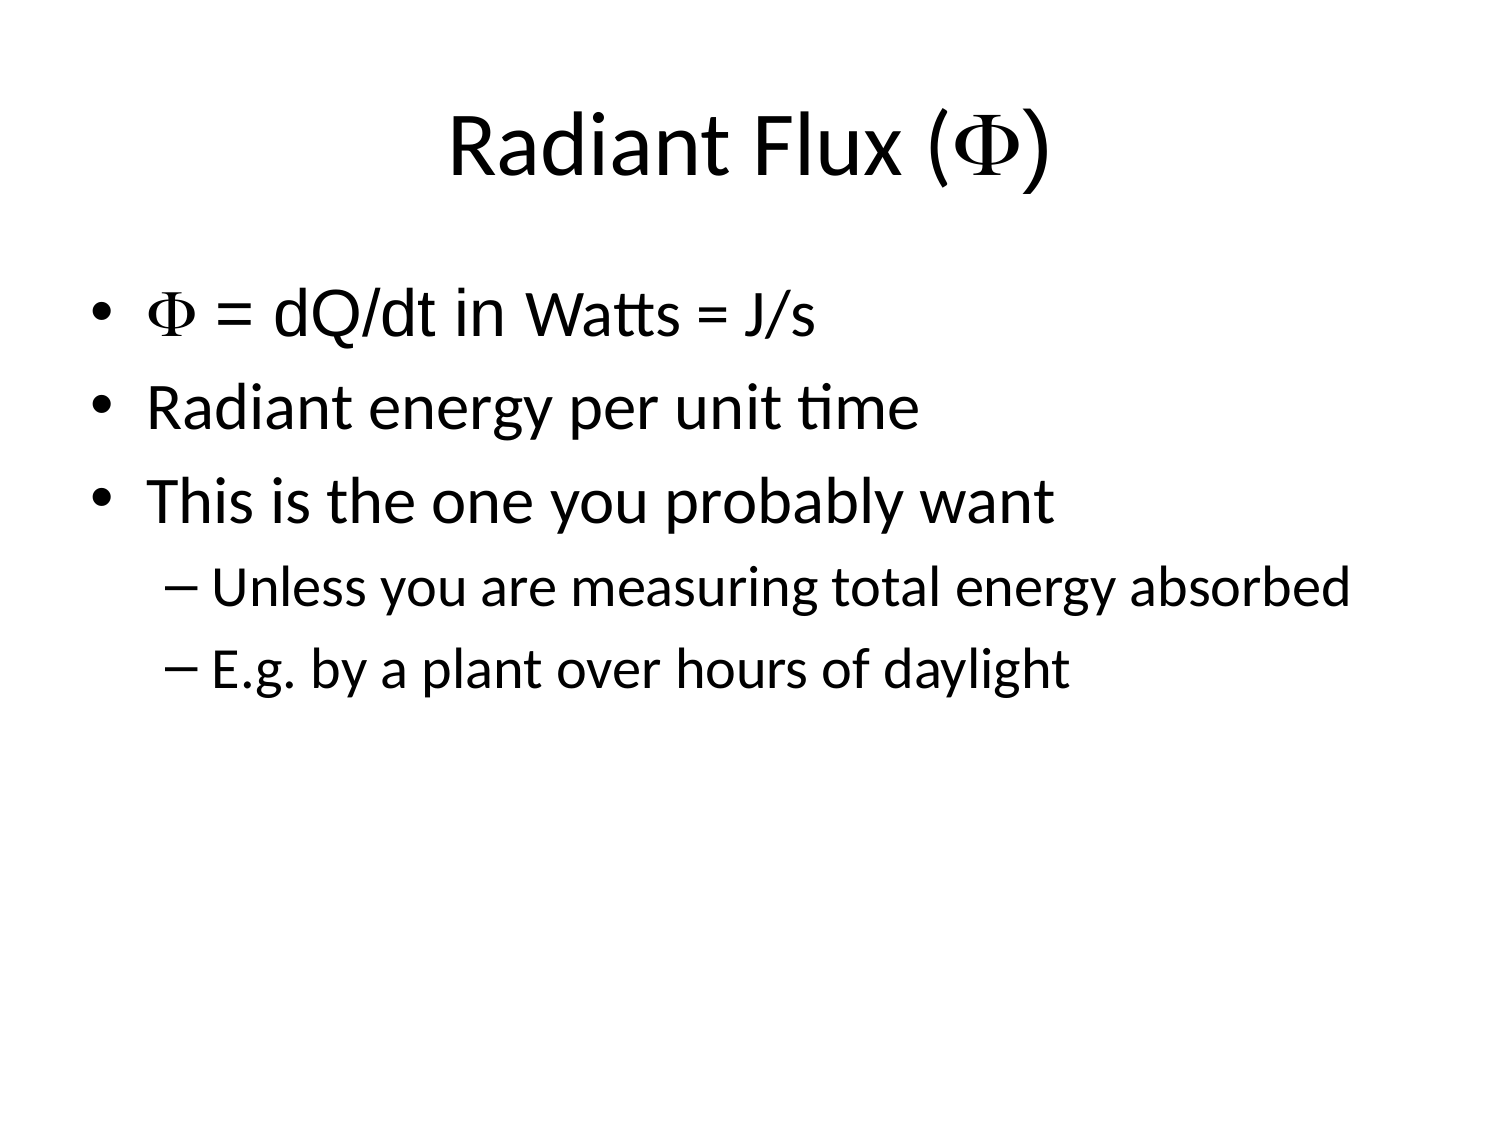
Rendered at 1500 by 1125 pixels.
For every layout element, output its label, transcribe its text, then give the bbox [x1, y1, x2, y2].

list  = dQ/dt in Watts = J/s Radiant energy per unit time This is the one you probably want Unless you are measuring total energy absorbed E.g. by a plant over hours of daylight [75, 262, 1425, 1005]
title Radiant Flux () [75, 45, 1425, 233]
